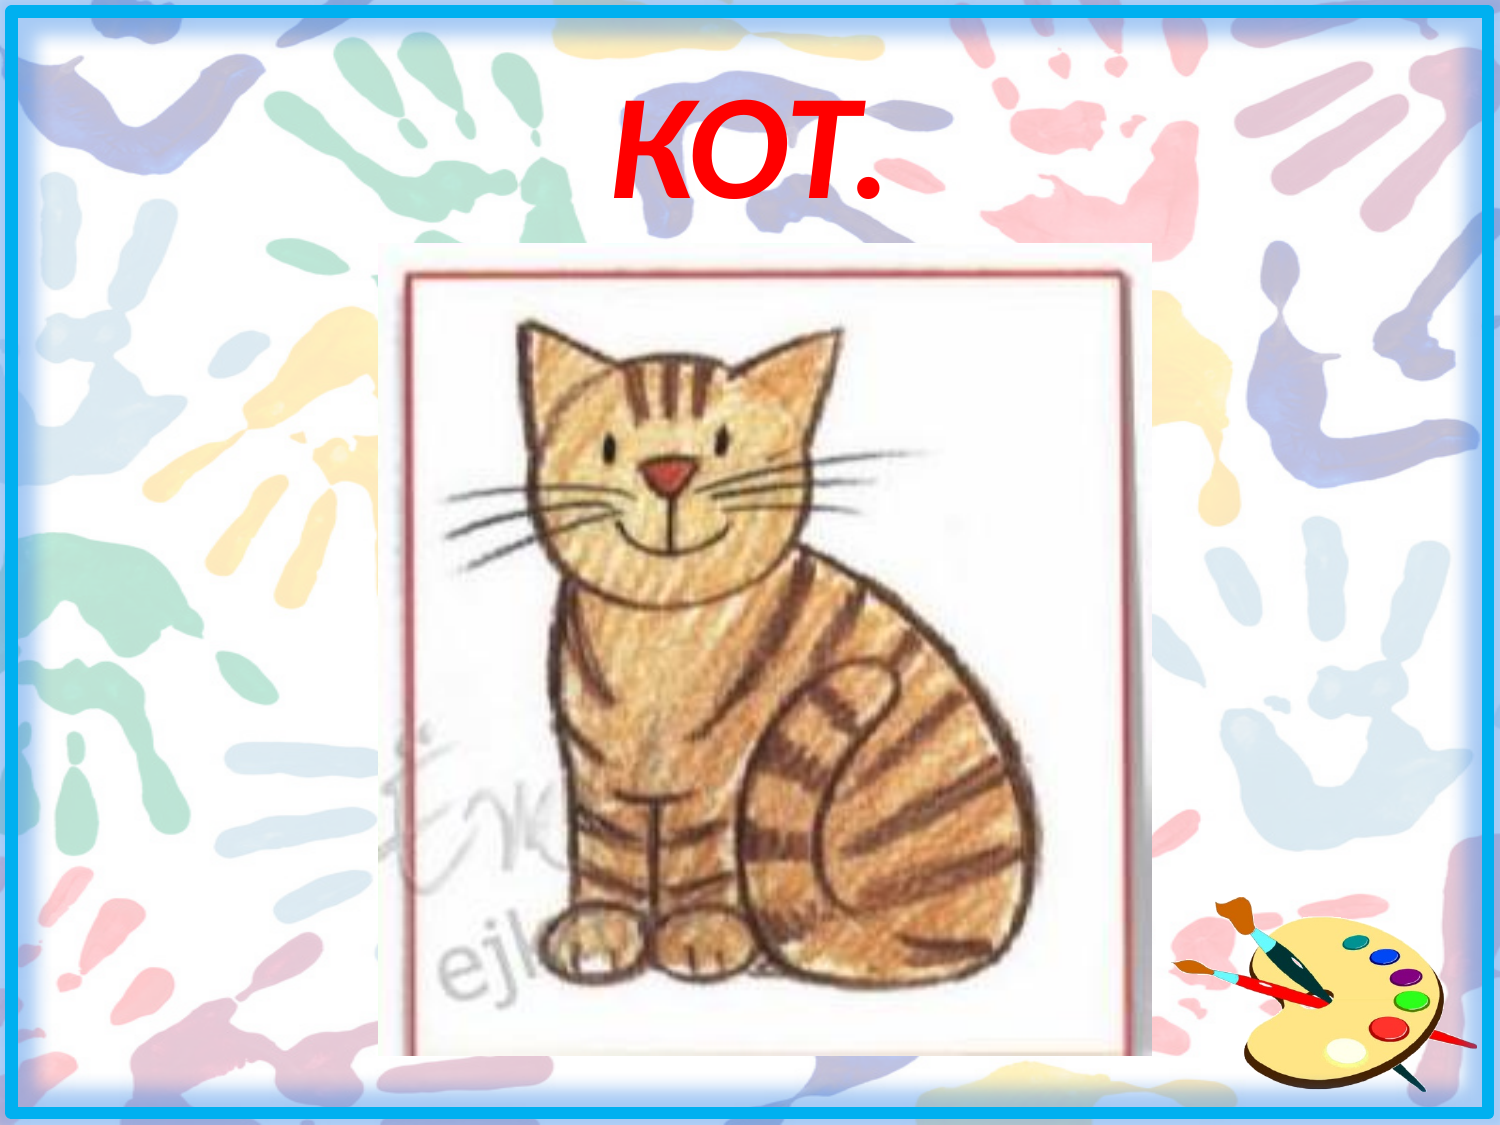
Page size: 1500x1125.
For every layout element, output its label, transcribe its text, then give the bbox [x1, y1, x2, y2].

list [378, 243, 1152, 1057]
picture [1171, 897, 1476, 1092]
title КОТ. [75, 45, 1425, 233]
